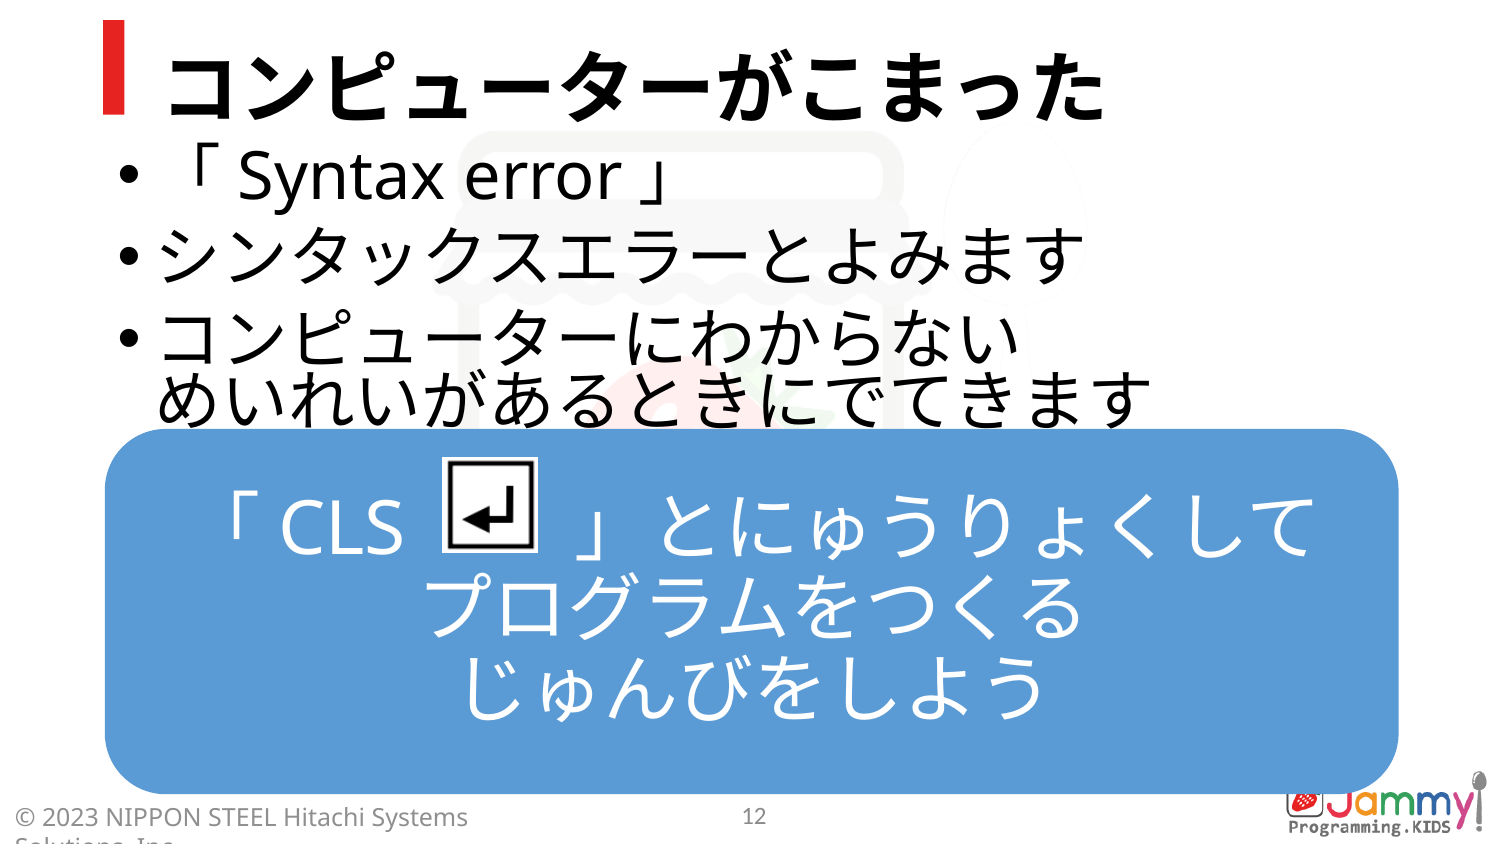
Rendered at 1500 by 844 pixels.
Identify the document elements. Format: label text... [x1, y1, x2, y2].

list 「Syntax error」 シンタックスエラーとよみます コンピューターにわからない めいれいがあるときにでてきます [102, 144, 1397, 363]
list 「CLS 」とにゅうりょくして プログラムをつくる じゅんびをしよう [142, 428, 1365, 795]
picture [1281, 763, 1490, 837]
picture [442, 457, 538, 553]
title コンピューターがこまった [142, 23, 1397, 131]
slide_number 12 [585, 794, 923, 835]
